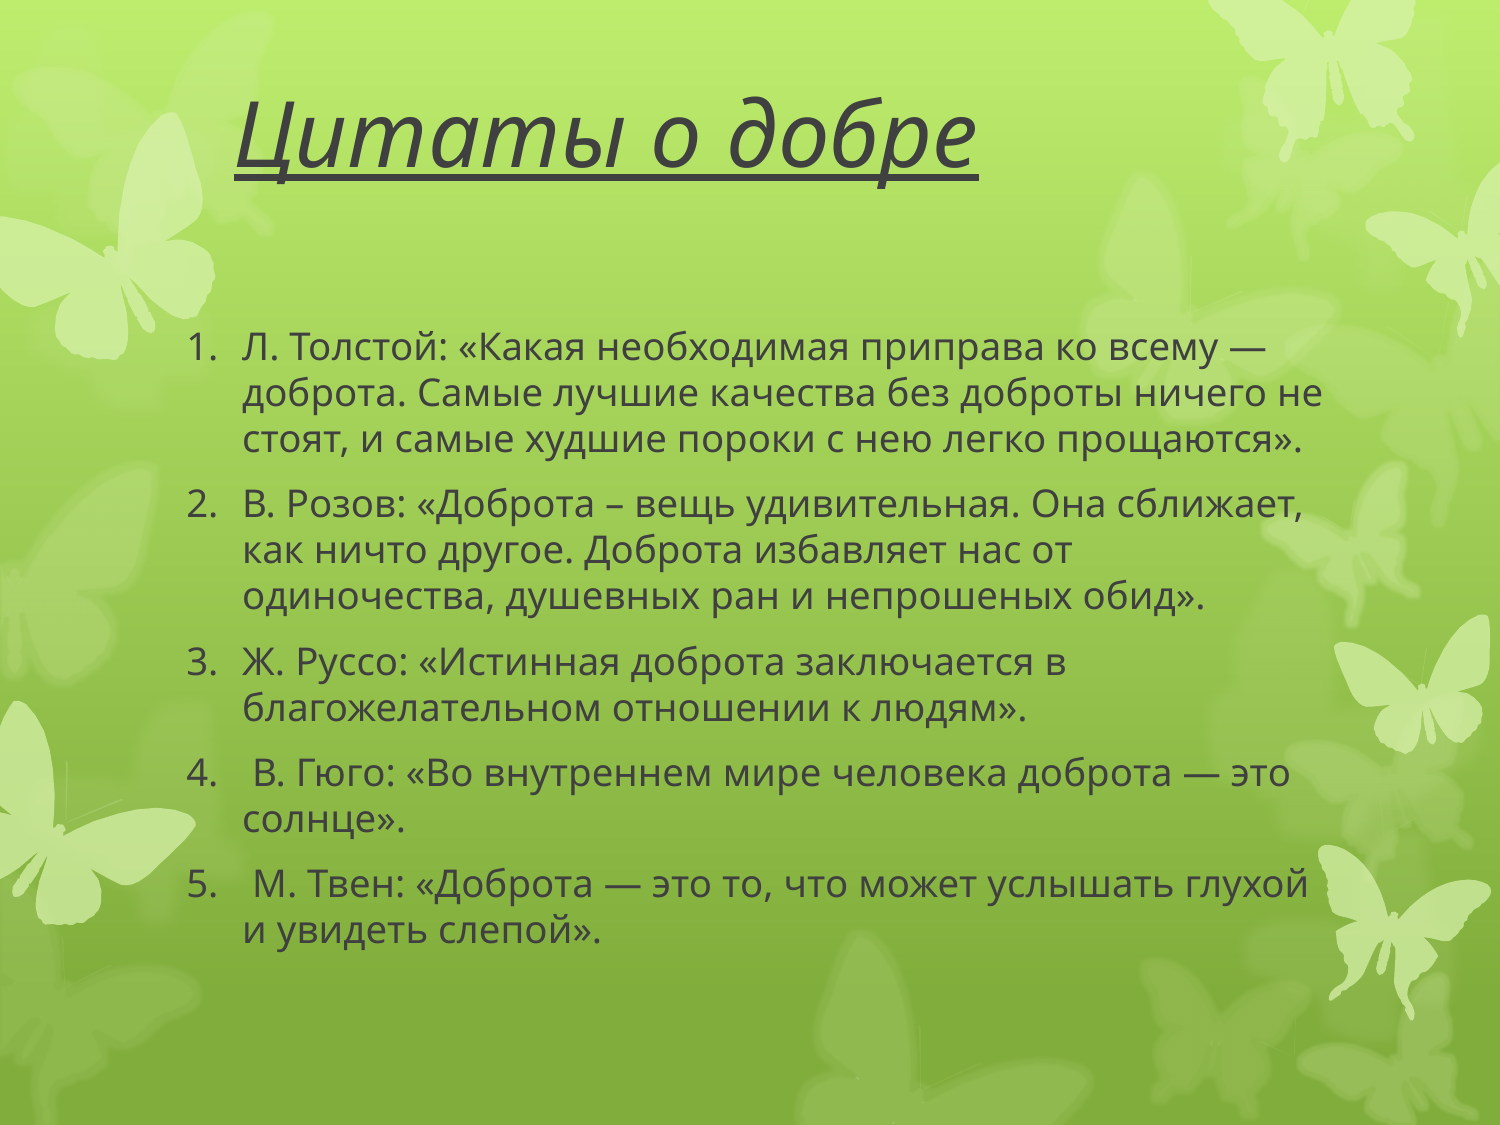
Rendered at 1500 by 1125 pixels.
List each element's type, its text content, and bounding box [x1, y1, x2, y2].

title Цитаты о добре [218, 54, 1388, 207]
list Л. Толстой: «Какая необходимая приправа ко всему — доброта. Самые лучшие качества без доброты ничего не стоят, и самые худшие пороки с нею легко прощаются». В. Розов: «Доброта – вещь удивительная. Она сближает, как ничто другое. Доброта избавляет нас от одиночества, душевных ран и непрошеных обид». Ж. Руссо: «Истинная доброта заключается в благожелательном отношении к людям». В. Гюго: «Во внутреннем мире человека доброта — это солнце». М. Твен: «Доброта — это то, что может услышать глухой и увидеть слепой». [171, 314, 1340, 980]
